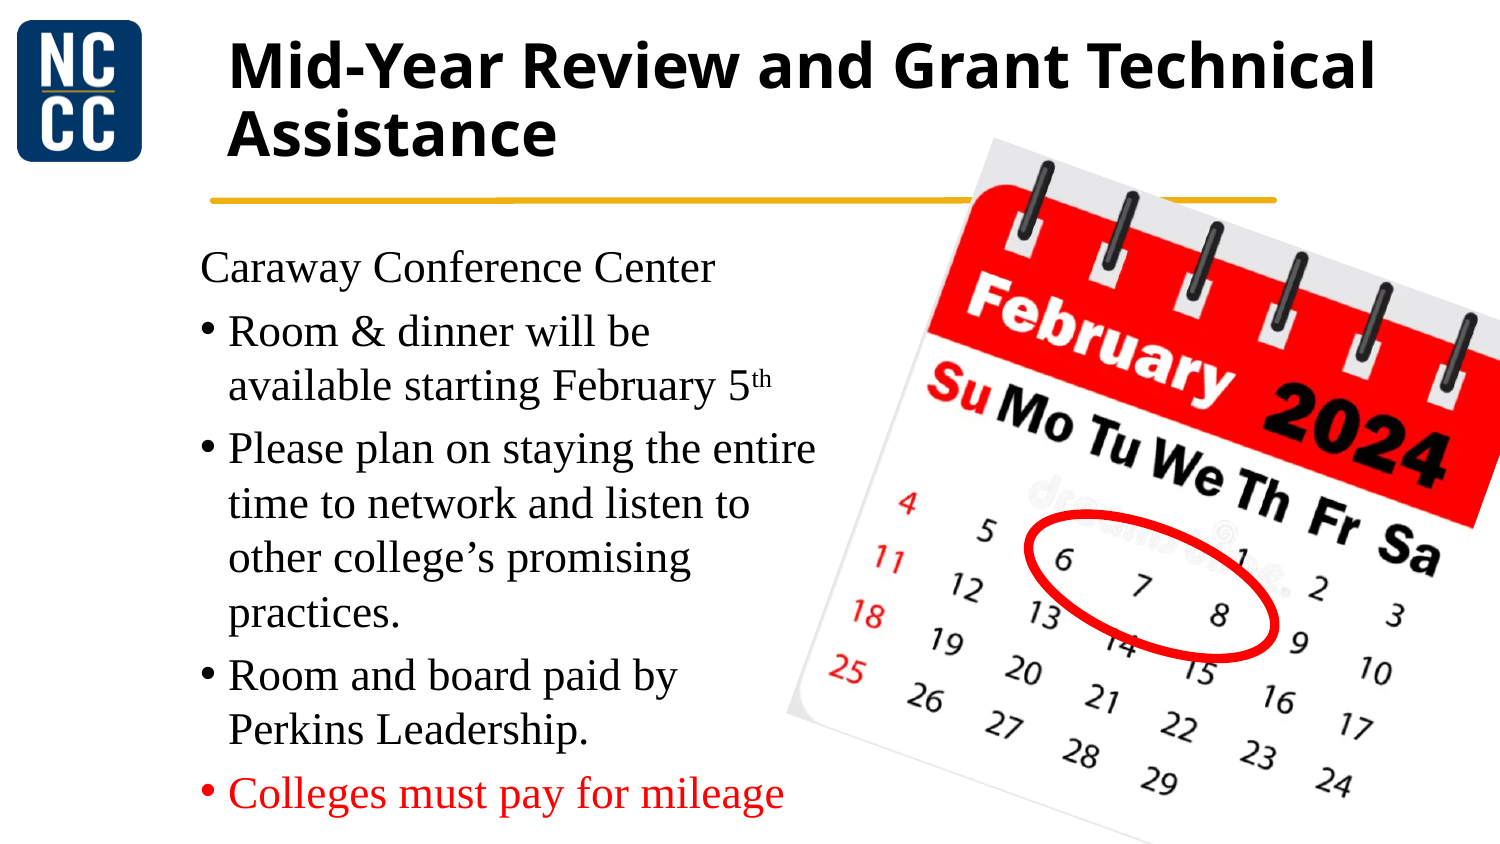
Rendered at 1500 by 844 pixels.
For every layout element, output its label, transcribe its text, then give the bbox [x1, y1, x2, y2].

title Mid-Year Review and Grant Technical Assistance [212, 20, 1421, 184]
list Caraway Conference Center Room & dinner will be available starting February 5th Please plan on staying the entire time to network and listen to other college’s promising practices. Room and board paid by Perkins Leadership. Colleges must pay for mileage [185, 230, 835, 837]
picture [17, 20, 142, 162]
picture [786, 137, 1500, 844]
